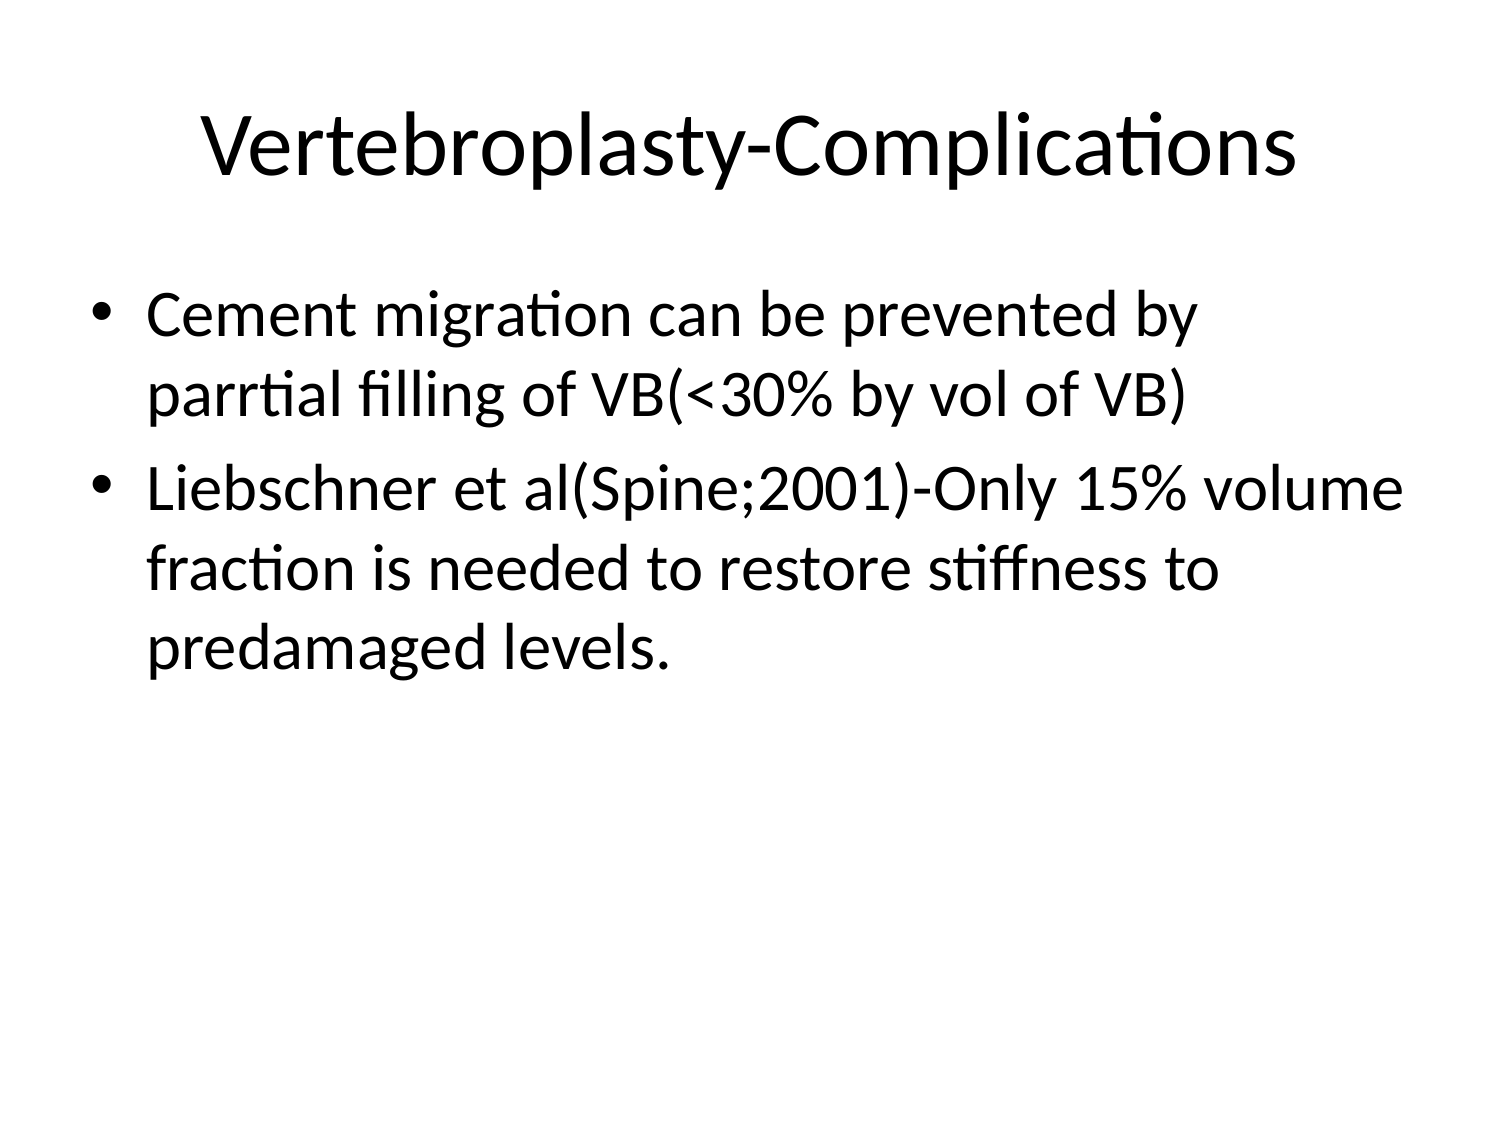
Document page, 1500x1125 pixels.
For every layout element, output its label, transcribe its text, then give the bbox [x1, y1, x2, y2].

title Vertebroplasty-Complications [75, 45, 1425, 233]
list Cement migration can be prevented by parrtial filling of VB(<30% by vol of VB) Liebschner et al(Spine;2001)-Only 15% volume fraction is needed to restore stiffness to predamaged levels. [75, 262, 1425, 1005]
